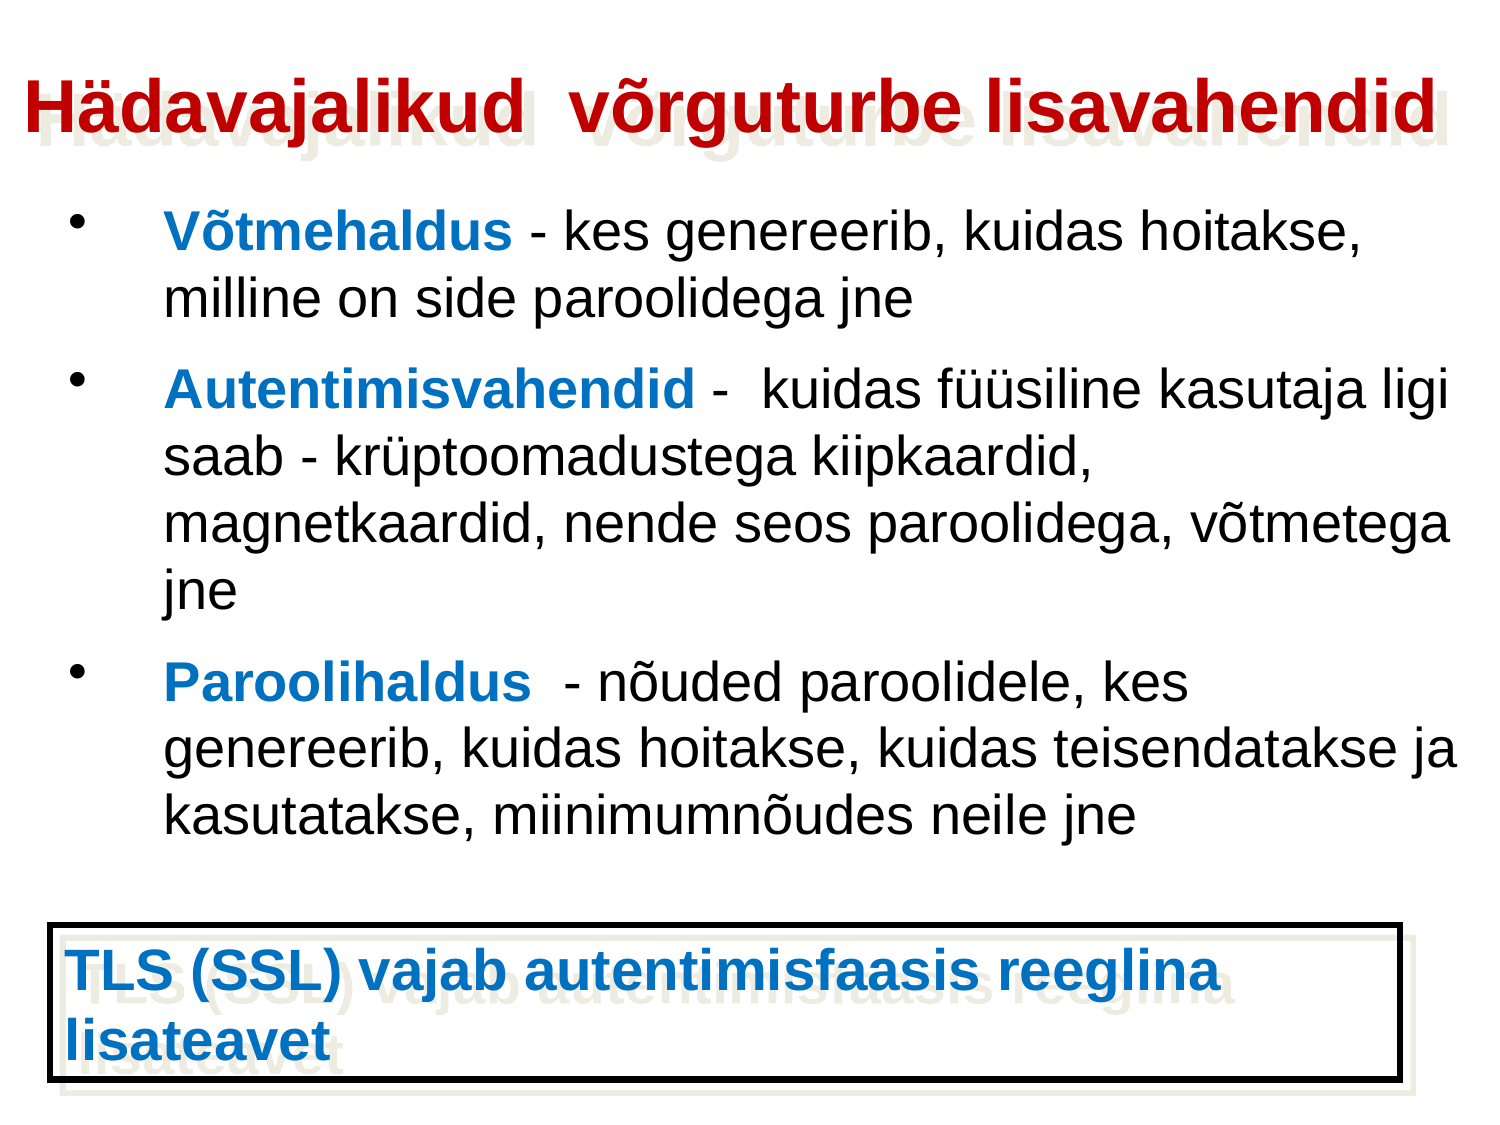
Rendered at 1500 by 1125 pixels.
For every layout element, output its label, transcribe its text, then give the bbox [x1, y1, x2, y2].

subtitle Võtmehaldus - kes genereerib, kuidas hoitakse, milline on side paroolidega jne Autentimisvahendid - kuidas füüsiline kasutaja ligi saab - krüptoomadustega kiipkaardid, magnetkaardid, nende seos paroolidega, võtmetega jne Paroolihaldus - nõuded paroolidele, kes genereerib, kuidas hoitakse, kuidas teisendatakse ja kasutatakse, miinimumnõudes neile jne [53, 187, 1500, 858]
text_box Hädavajalikud võrguturbe lisavahendid [0, 42, 1463, 156]
text_box TLS (SSL) vajab autentimisfaasis reeglina lisateavet [49, 924, 1400, 1080]
